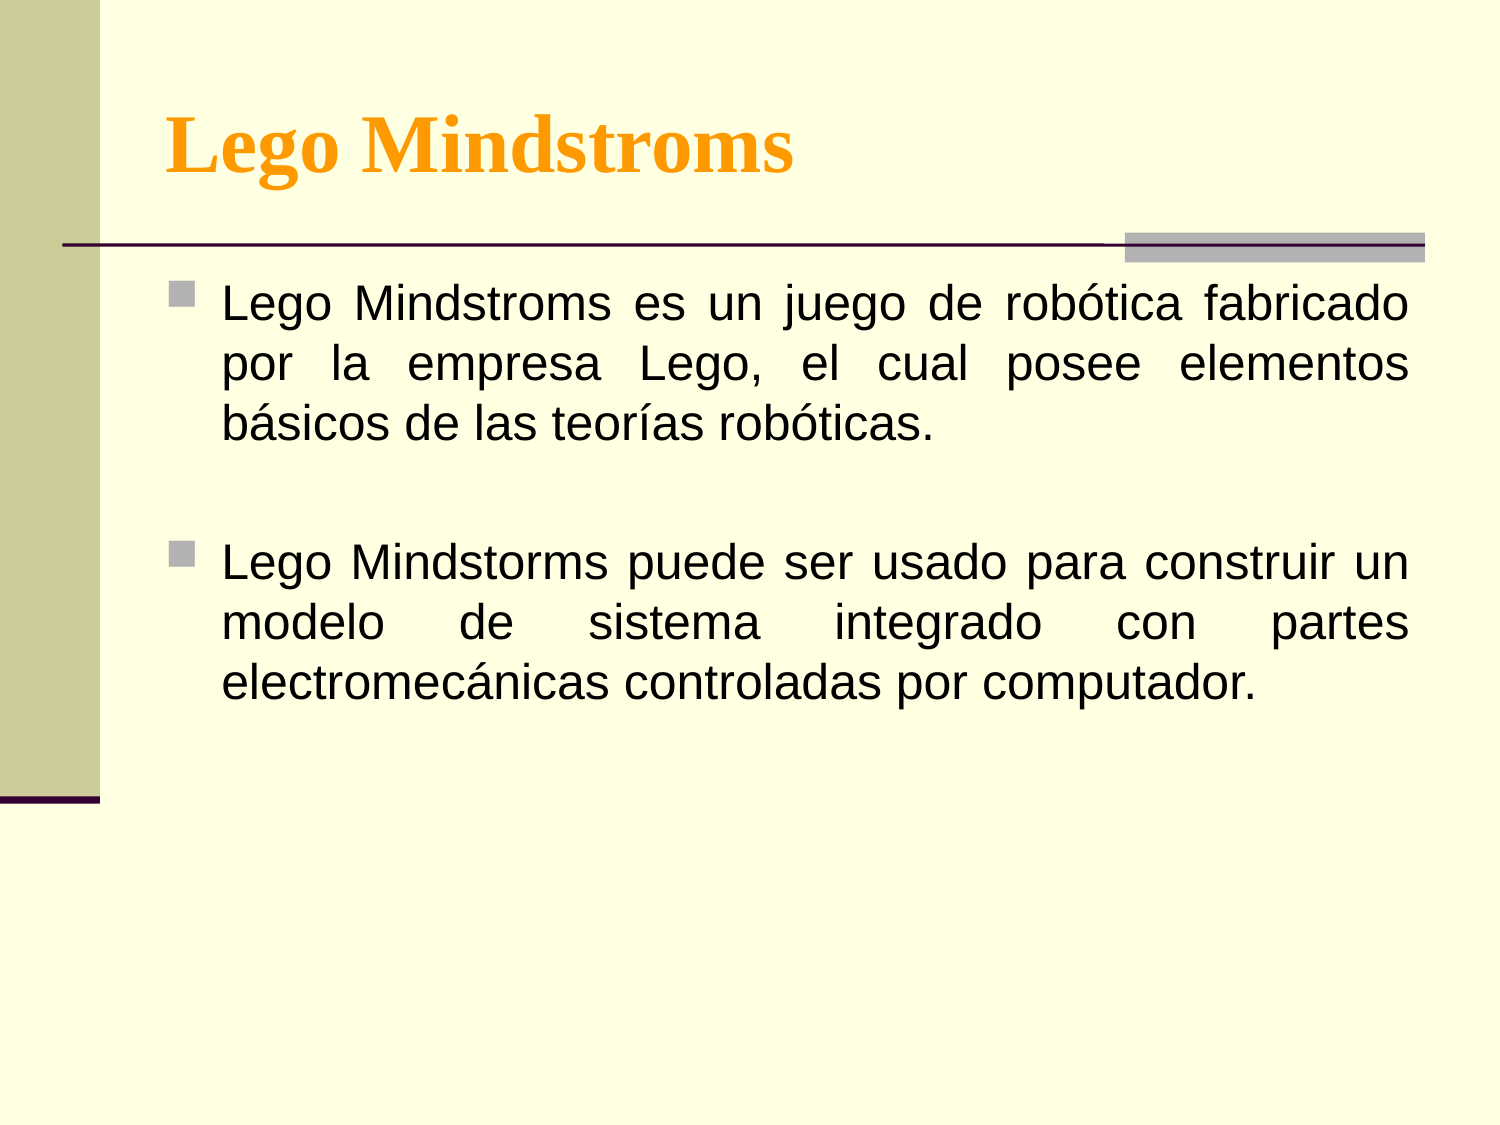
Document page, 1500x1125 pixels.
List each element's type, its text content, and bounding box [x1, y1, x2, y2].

list Lego Mindstroms es un juego de robótica fabricado por la empresa Lego, el cual posee elementos básicos de las teorías robóticas. Lego Mindstorms puede ser usado para construir un modelo de sistema integrado con partes electromecánicas controladas por computador. [149, 262, 1426, 1006]
title Lego Mindstroms [149, 45, 1426, 234]
